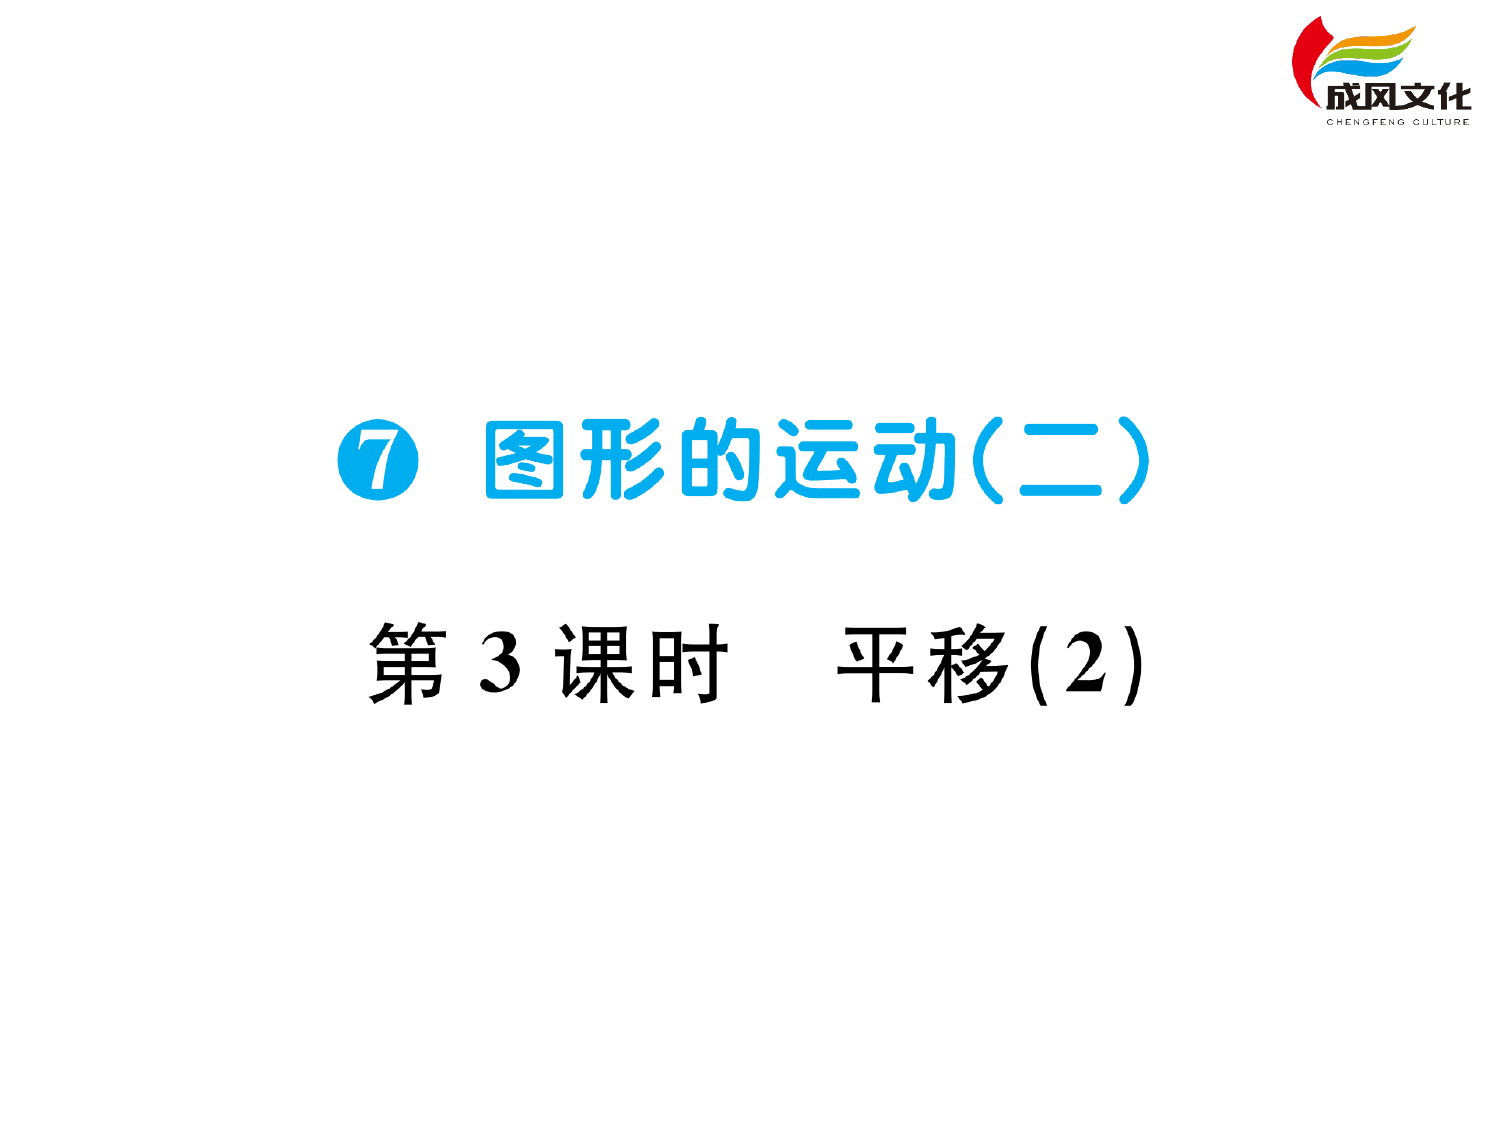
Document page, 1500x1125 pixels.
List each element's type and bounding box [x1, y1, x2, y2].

picture [333, 396, 1167, 514]
picture [348, 613, 1152, 712]
picture [1281, 0, 1489, 136]
